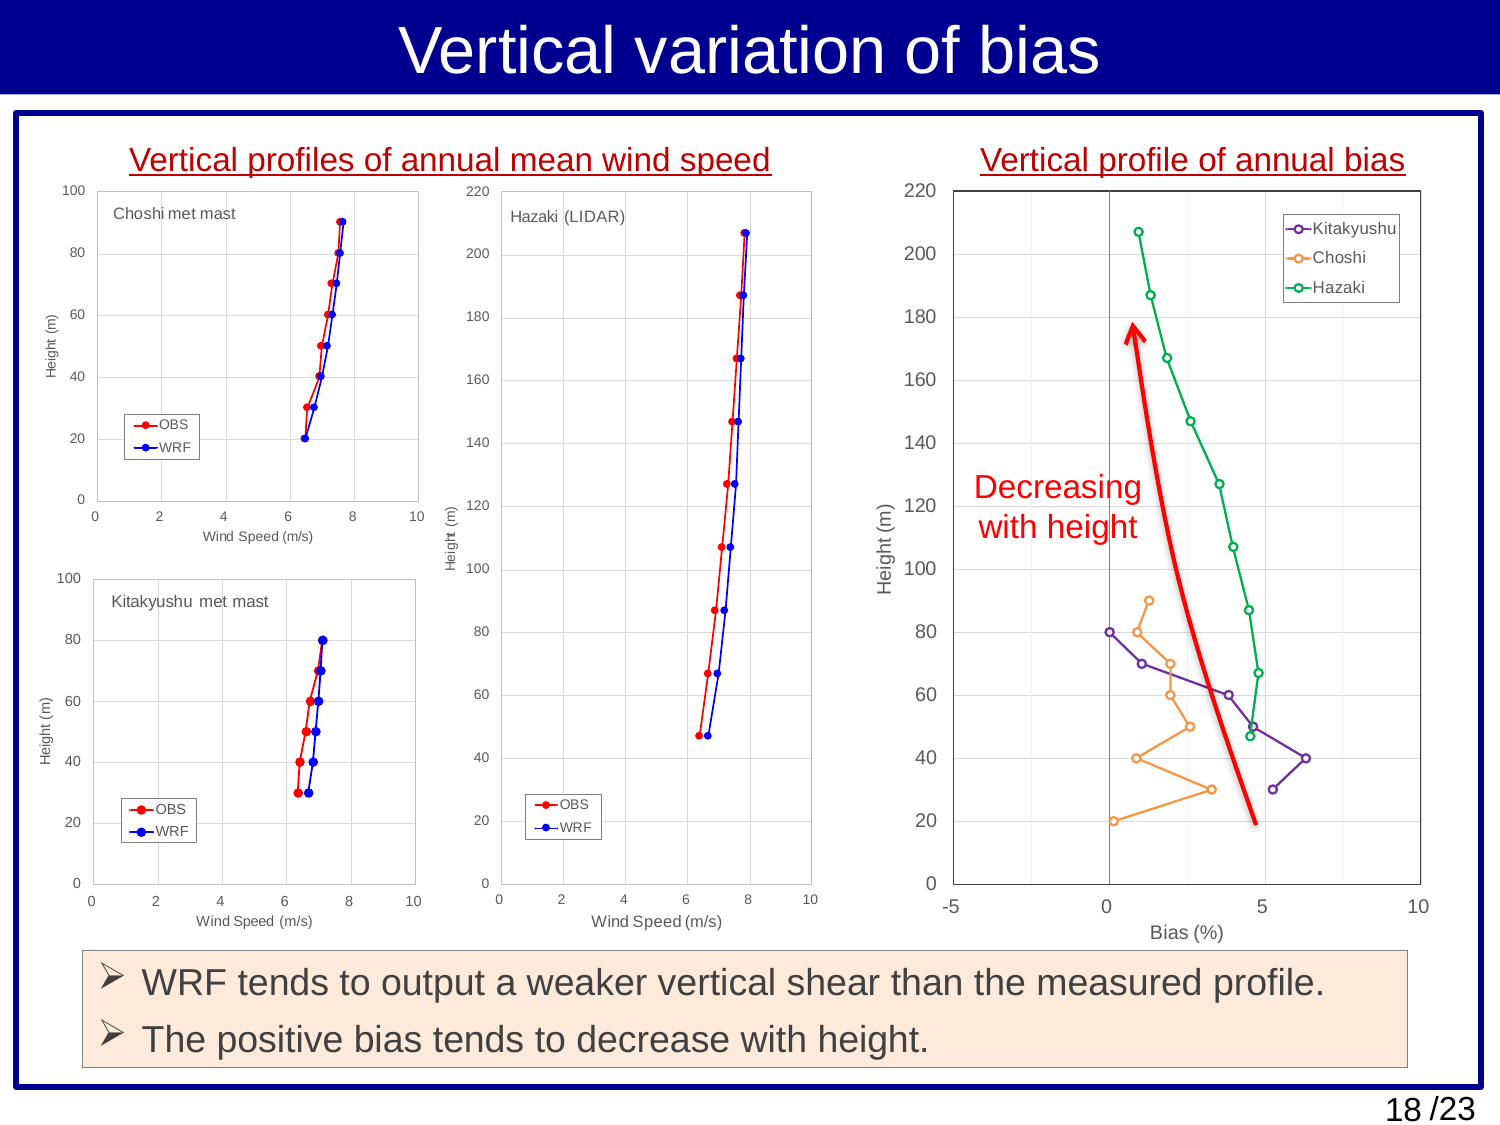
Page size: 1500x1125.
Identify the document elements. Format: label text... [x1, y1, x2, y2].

text_box Vertical profile of annual bias [933, 131, 1453, 183]
text_box /23 [1414, 1079, 1491, 1125]
text_box Vertical variation of bias [0, 0, 1500, 95]
picture [856, 177, 1449, 946]
slide_number 18 [1305, 1081, 1414, 1125]
text_box Vertical profiles of annual mean wind speed [98, 131, 803, 176]
text_box [14, 111, 1483, 1089]
text_box WRF tends to output a weaker vertical shear than the measured profile. The positive bias tends to decrease with height. [82, 950, 1408, 1068]
picture [30, 175, 840, 944]
